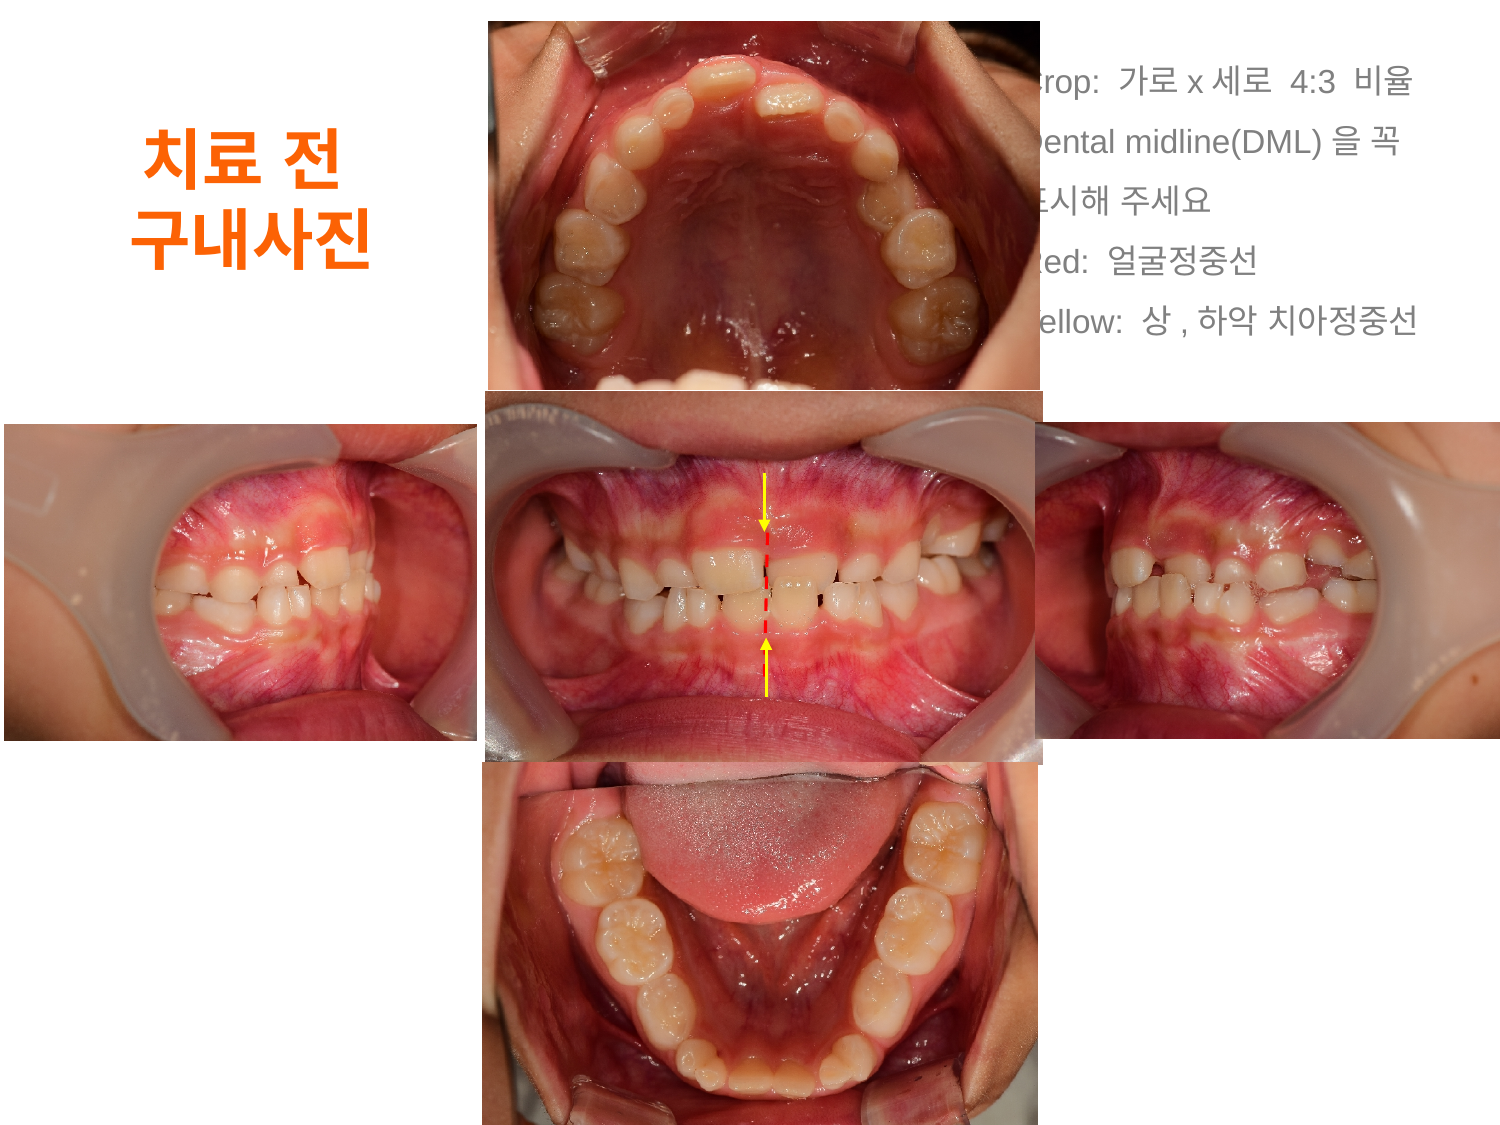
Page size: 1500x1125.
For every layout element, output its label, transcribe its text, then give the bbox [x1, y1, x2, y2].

picture [487, 20, 1040, 390]
picture [4, 424, 477, 741]
text_box 치료 전 구내사진 [45, 90, 460, 305]
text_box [764, 533, 768, 641]
text_box Crop: 가로x세로 4:3 비율 Dental midline(DML)을 꼭 표시해 주세요 Red: 얼굴정중선 Yellow: 상,하악 치아정중선 [1044, 33, 1472, 348]
picture [482, 391, 1500, 1125]
